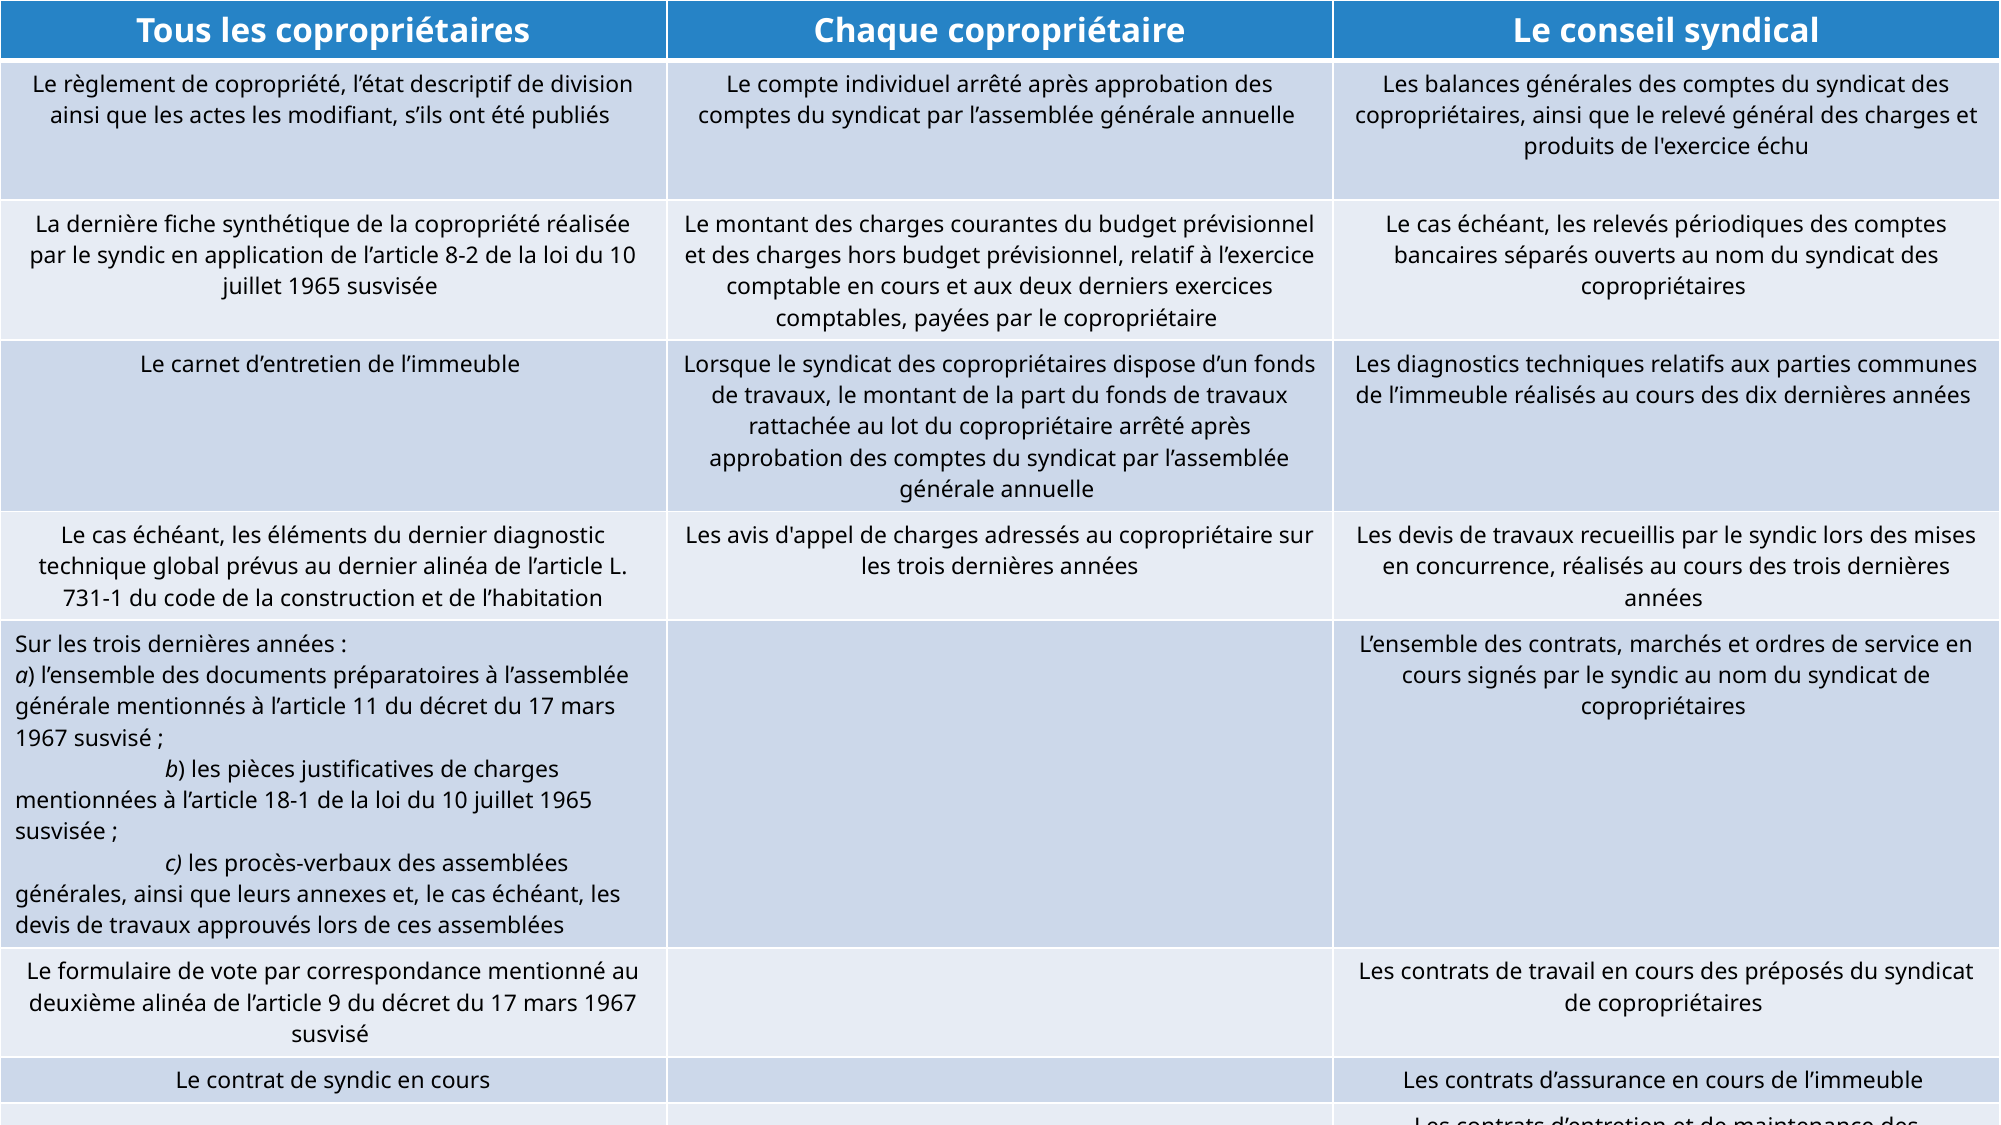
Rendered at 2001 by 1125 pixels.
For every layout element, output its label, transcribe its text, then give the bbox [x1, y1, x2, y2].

table_header Le conseil syndical [1334, 1, 1999, 58]
table_cell Lorsque le syndicat des copropriétaires dispose d’un fonds de travaux, le montant de la part du fonds de travaux rattachée au lot du copropriétaire arrêté après approbation des comptes du syndicat par l’assemblée générale annuelle [668, 341, 1332, 511]
table_cell Les diagnostics techniques relatifs aux parties communes de l’immeuble réalisés au cours des dix dernières années [1334, 341, 1999, 511]
table_cell Les avis d'appel de charges adressés au copropriétaire sur les trois dernières années [668, 512, 1332, 619]
table_cell L’ensemble des contrats, marchés et ordres de service en cours signés par le syndic au nom du syndicat de copropriétaires [1334, 621, 1999, 947]
table_cell Les contrats de travail en cours des préposés du syndicat de copropriétaires [1334, 949, 1999, 1056]
table_cell Le formulaire de vote par correspondance mentionné au deuxième alinéa de l’article 9 du décret du 17 mars 1967 susvisé [1, 949, 666, 1056]
table_cell Le cas échéant, les relevés périodiques des comptes bancaires séparés ouverts au nom du syndicat des copropriétaires [1334, 201, 1999, 339]
table_cell Le règlement de copropriété, l’état descriptif de division ainsi que les actes les modifiant, s’ils ont été publiés [1, 63, 666, 199]
table_cell [668, 1104, 1332, 1125]
table_header Tous les copropriétaires [1, 1, 666, 58]
table_cell Le carnet d’entretien de l’immeuble [1, 341, 666, 511]
table_cell Les contrats d’entretien et de maintenance des équipements communs en cours [1334, 1104, 1999, 1125]
table_cell [668, 1058, 1332, 1102]
table_cell Le contrat de syndic en cours [1, 1058, 666, 1102]
table_cell Les contrats d’assurance en cours de l’immeuble [1334, 1058, 1999, 1102]
table_cell Le cas échéant, les éléments du dernier diagnostic technique global prévus au dernier alinéa de l’article L. 731-1 du code de la construction et de l’habitation [1, 512, 666, 619]
table_cell Le montant des charges courantes du budget prévisionnel et des charges hors budget prévisionnel, relatif à l’exercice comptable en cours et aux deux derniers exercices comptables, payées par le copropriétaire [668, 201, 1332, 339]
table_cell Les balances générales des comptes du syndicat des copropriétaires, ainsi que le relevé général des charges et produits de l'exercice échu [1334, 63, 1999, 199]
table_cell [1, 1104, 666, 1125]
table_header Chaque copropriétaire [668, 1, 1332, 58]
table_cell [668, 949, 1332, 1056]
table_cell [668, 621, 1332, 947]
table_cell Le compte individuel arrêté après approbation des comptes du syndicat par l’assemblée générale annuelle [668, 63, 1332, 199]
table_cell La dernière fiche synthétique de la copropriété réalisée par le syndic en application de l’article 8-2 de la loi du 10 juillet 1965 susvisée [1, 201, 666, 339]
table_cell Sur les trois dernières années : a) l’ensemble des documents préparatoires à l’assemblée générale mentionnés à l’article 11 du décret du 17 mars 1967 susvisé ; b) les pièces justificatives de charges mentionnées à l’article 18-1 de la loi du 10 juillet 1965 susvisée ; c) les procès-verbaux des assemblées générales, ainsi que leurs annexes et, le cas échéant, les devis de travaux approuvés lors de ces assemblées [1, 621, 666, 947]
table_cell Les devis de travaux recueillis par le syndic lors des mises en concurrence, réalisés au cours des trois dernières années [1334, 512, 1999, 619]
